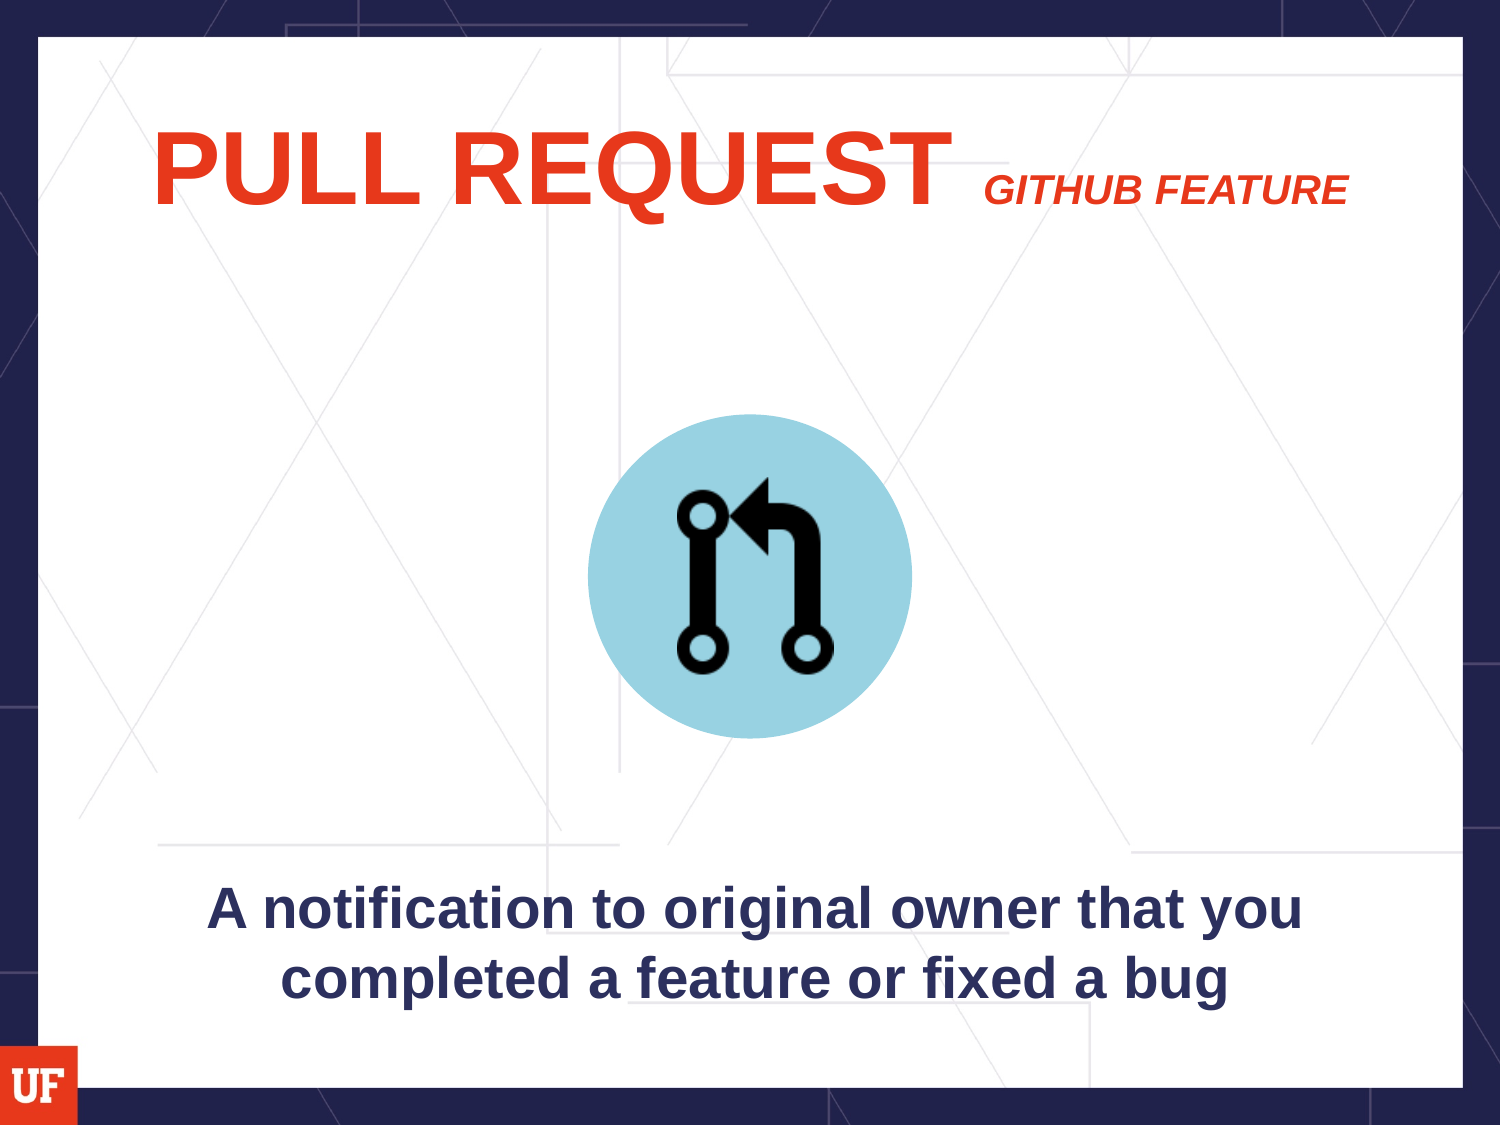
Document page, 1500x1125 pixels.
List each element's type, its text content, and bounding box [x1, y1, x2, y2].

picture [0, 0, 1500, 1125]
text_box A notification to original owner that you completed a feature or fixed a bug [68, 863, 1444, 1018]
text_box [587, 414, 913, 739]
title PULL REQUEST GITHUB FEATURE [62, 62, 1438, 263]
